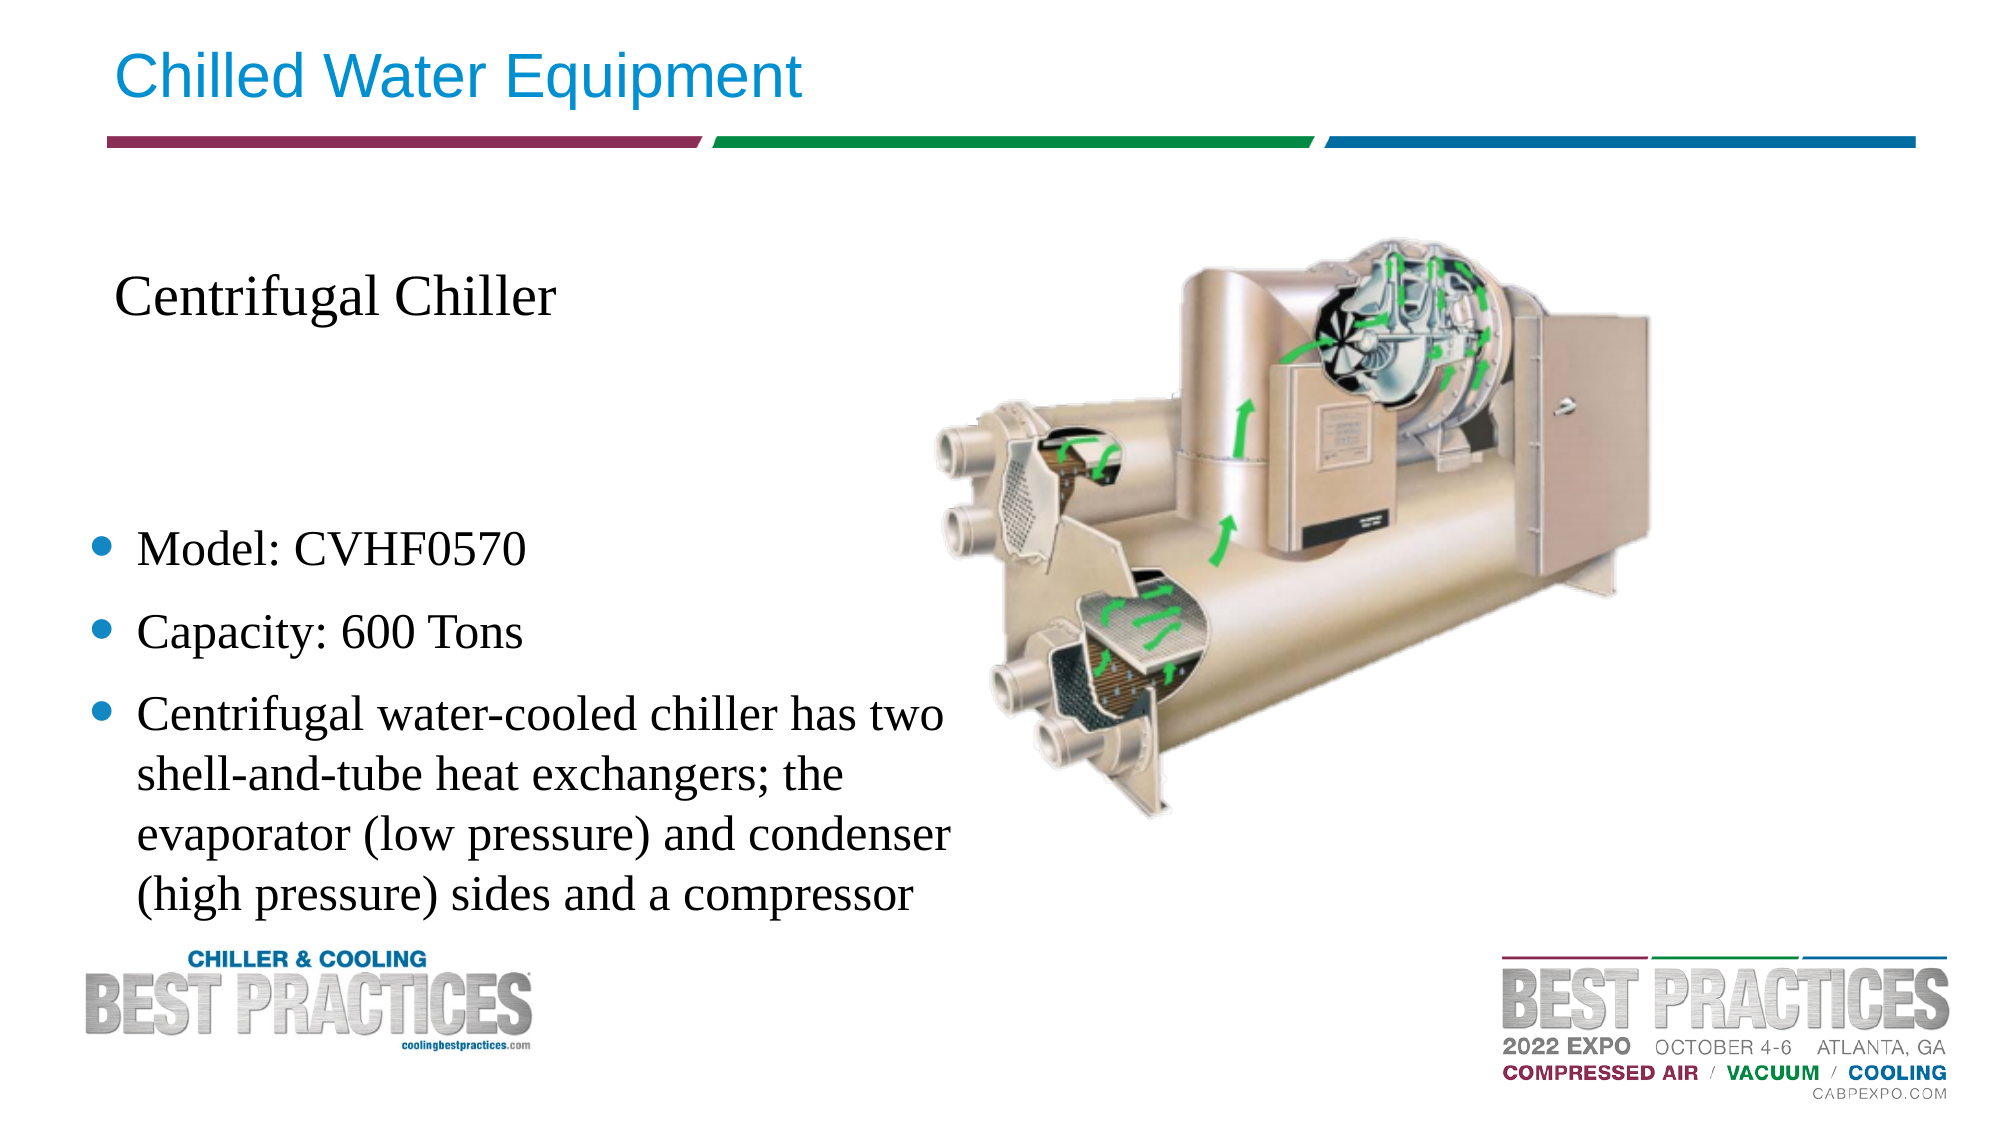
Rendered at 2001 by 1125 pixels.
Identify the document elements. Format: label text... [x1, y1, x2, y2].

text_box Model: CVHF0570 Capacity: 600 Tons Centrifugal water-cooled chiller has two shell-and-tube heat exchangers; the evaporator (low pressure) and condenser (high pressure) sides and a compressor [75, 508, 1075, 928]
picture [1500, 949, 1951, 1104]
title Chilled Water Equipment [99, 24, 1917, 118]
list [887, 199, 1799, 852]
picture [99, 117, 1934, 163]
picture [83, 949, 534, 1054]
text_box Centrifugal Chiller [99, 249, 881, 335]
